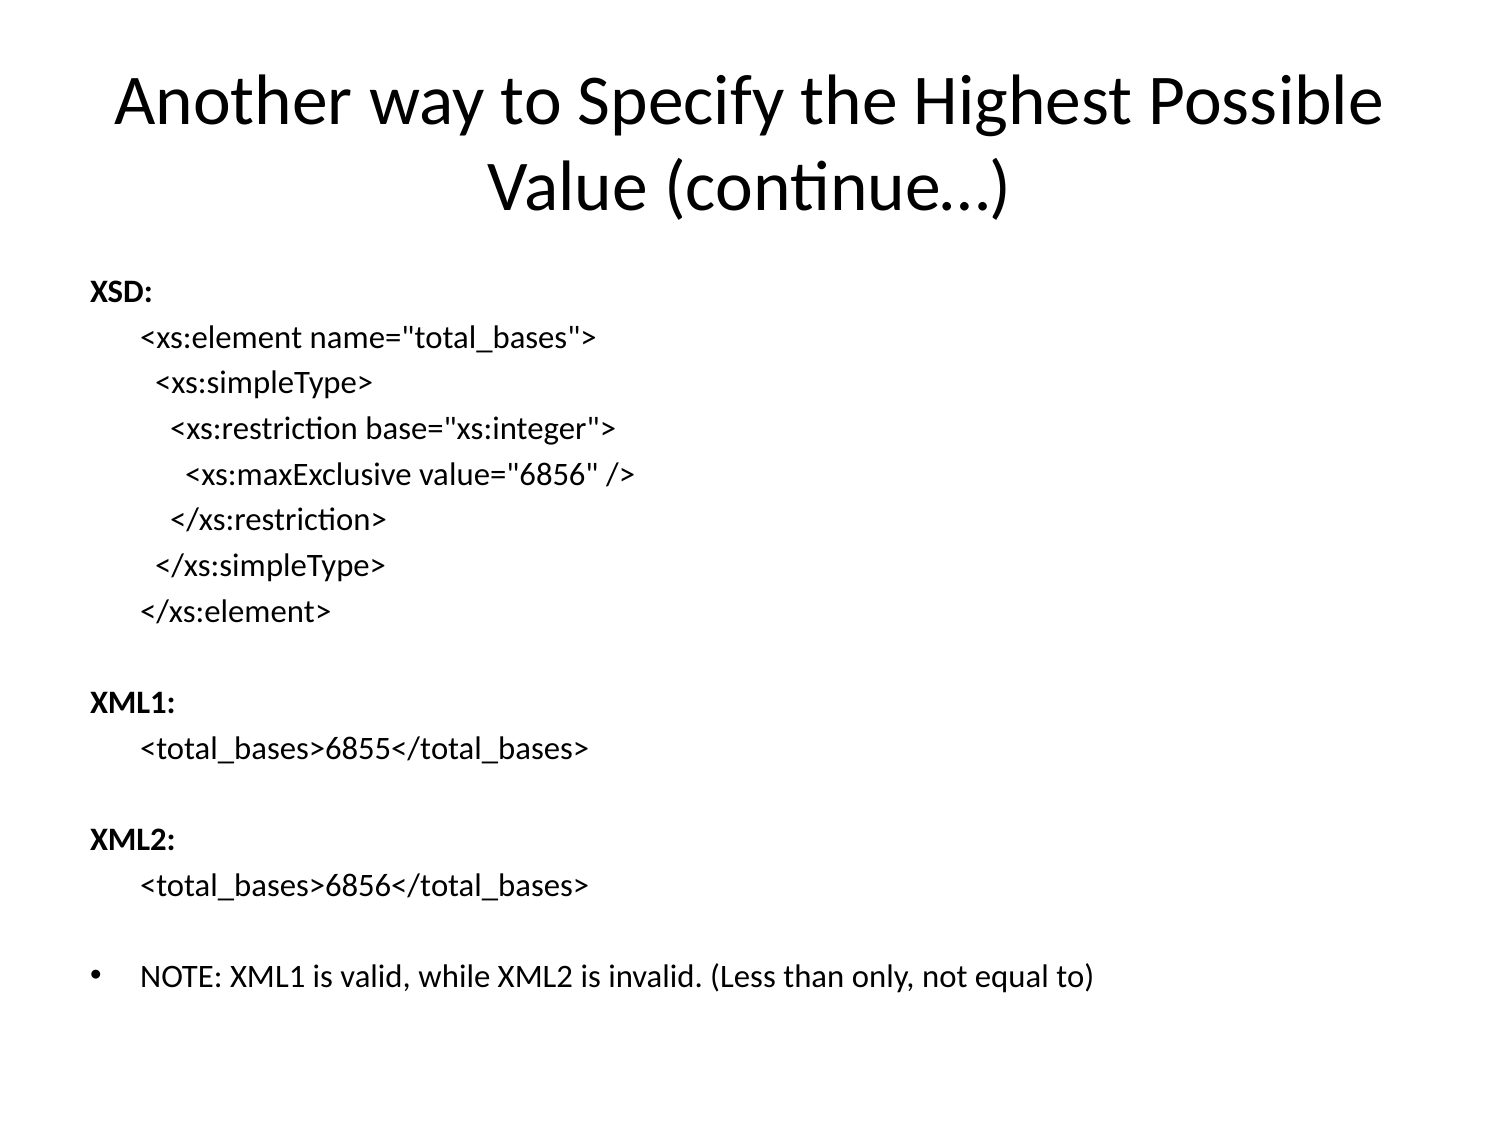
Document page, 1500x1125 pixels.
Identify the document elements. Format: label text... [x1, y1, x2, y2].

list XSD: <xs:element name="total_bases"> <xs:simpleType> <xs:restriction base="xs:integer"> <xs:maxExclusive value="6856" /> </xs:restriction> </xs:simpleType> </xs:element> XML1: <total_bases>6855</total_bases> XML2: <total_bases>6856</total_bases> NOTE: XML1 is valid, while XML2 is invalid. (Less than only, not equal to) [75, 262, 1425, 1005]
title Another way to Specify the Highest Possible Value (continue…) [75, 45, 1425, 233]
